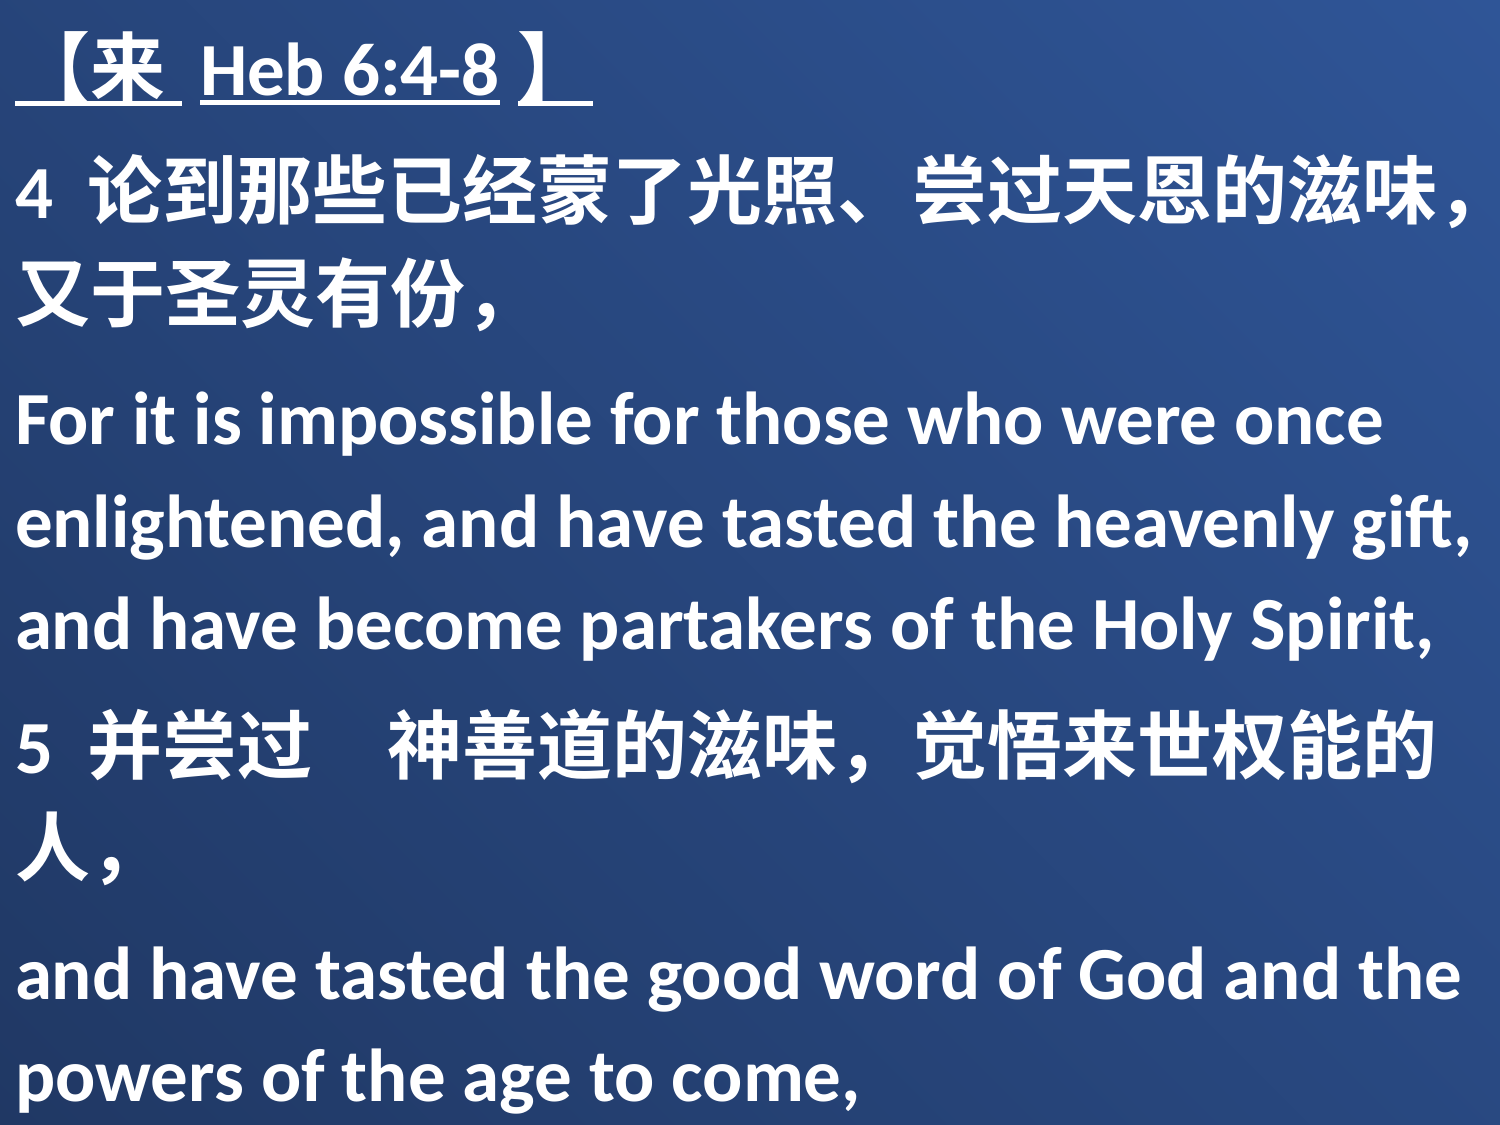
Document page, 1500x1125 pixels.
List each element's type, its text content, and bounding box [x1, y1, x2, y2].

subtitle 【来 Heb 6:4-8】 4 论到那些已经蒙了光照、尝过天恩的滋味，又于圣灵有份， For it is impossible for those who were once enlightened, and have tasted the heavenly gift, and have become partakers of the Holy Spirit, 5 并尝过 神善道的滋味，觉悟来世权能的人， and have tasted the good word of God and the powers of the age to come, [0, 0, 1500, 1125]
